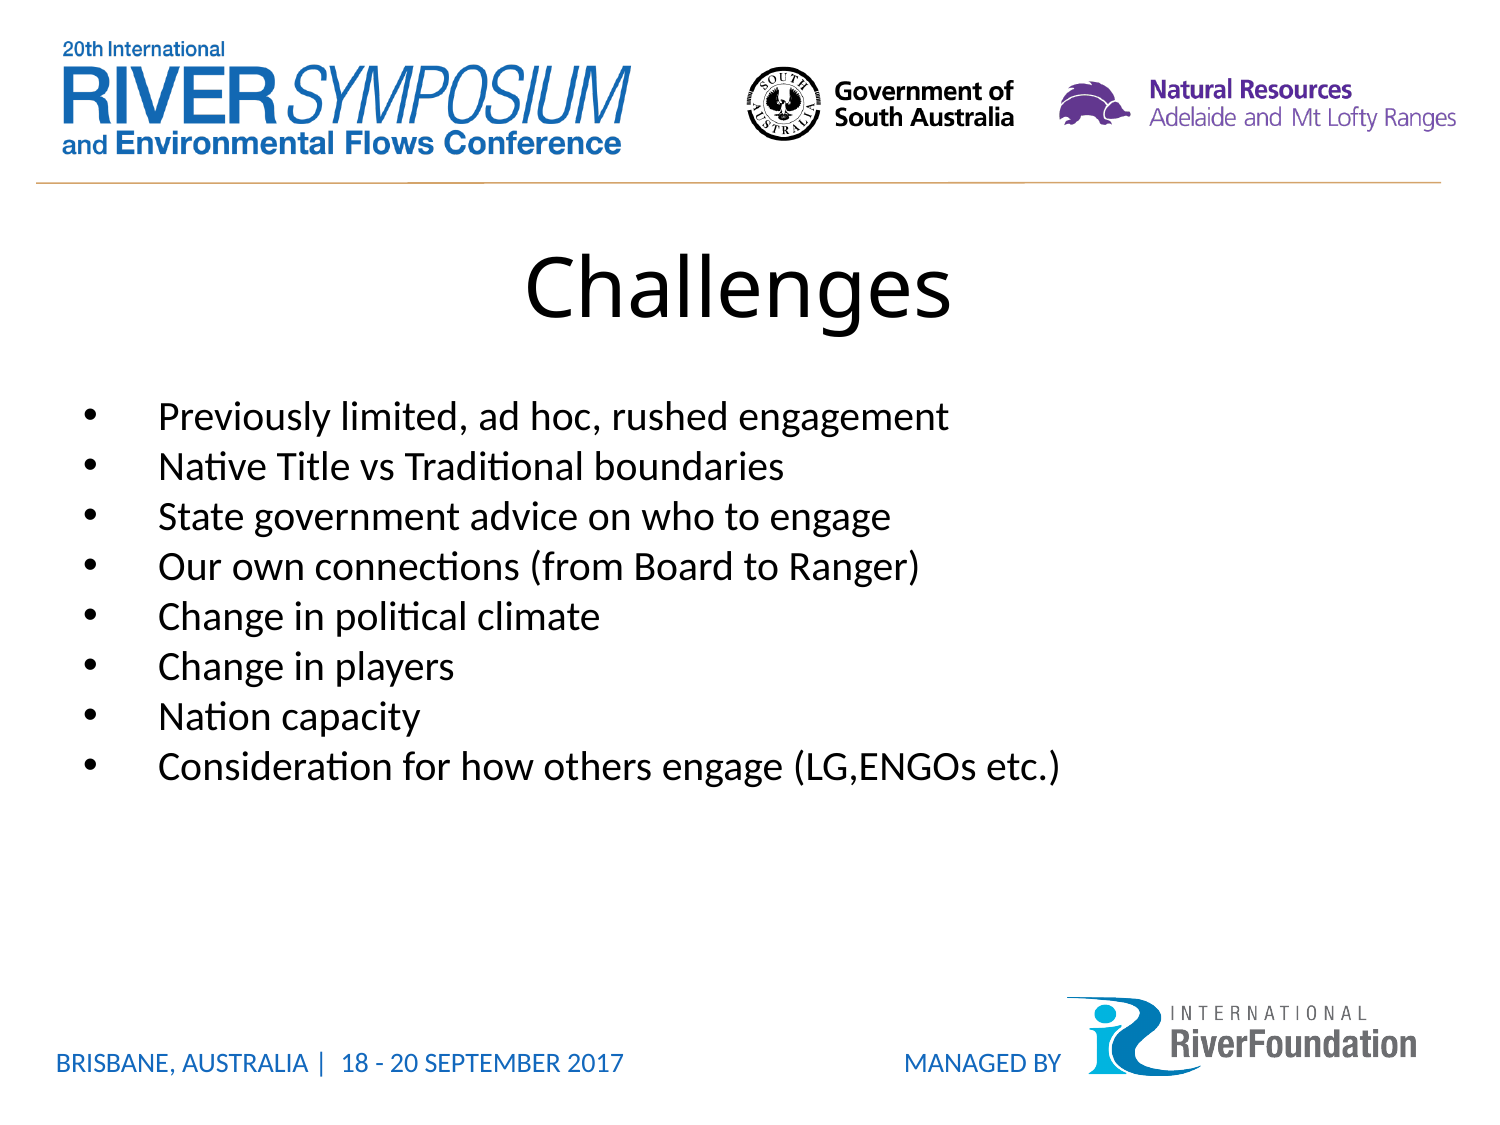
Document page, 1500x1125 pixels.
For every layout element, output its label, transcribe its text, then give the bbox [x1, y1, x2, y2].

text_box MANAGED BY [889, 1036, 1100, 1086]
picture [712, 55, 1500, 151]
picture [30, 27, 661, 179]
text_box Previously limited, ad hoc, rushed engagement Native Title vs Traditional boundaries State government advice on who to engage Our own connections (from Board to Ranger) Change in political climate Change in players Nation capacity Consideration for how others engage (LG,ENGOs etc.) [68, 347, 1410, 921]
picture [1109, 1031, 1118, 1062]
picture [1127, 997, 1416, 1076]
text_box Challenges [0, 156, 1500, 344]
picture [1067, 997, 1139, 1076]
text_box BRISBANE, AUSTRALIA | 18 - 20 SEPTEMBER 2017 [40, 1036, 713, 1086]
